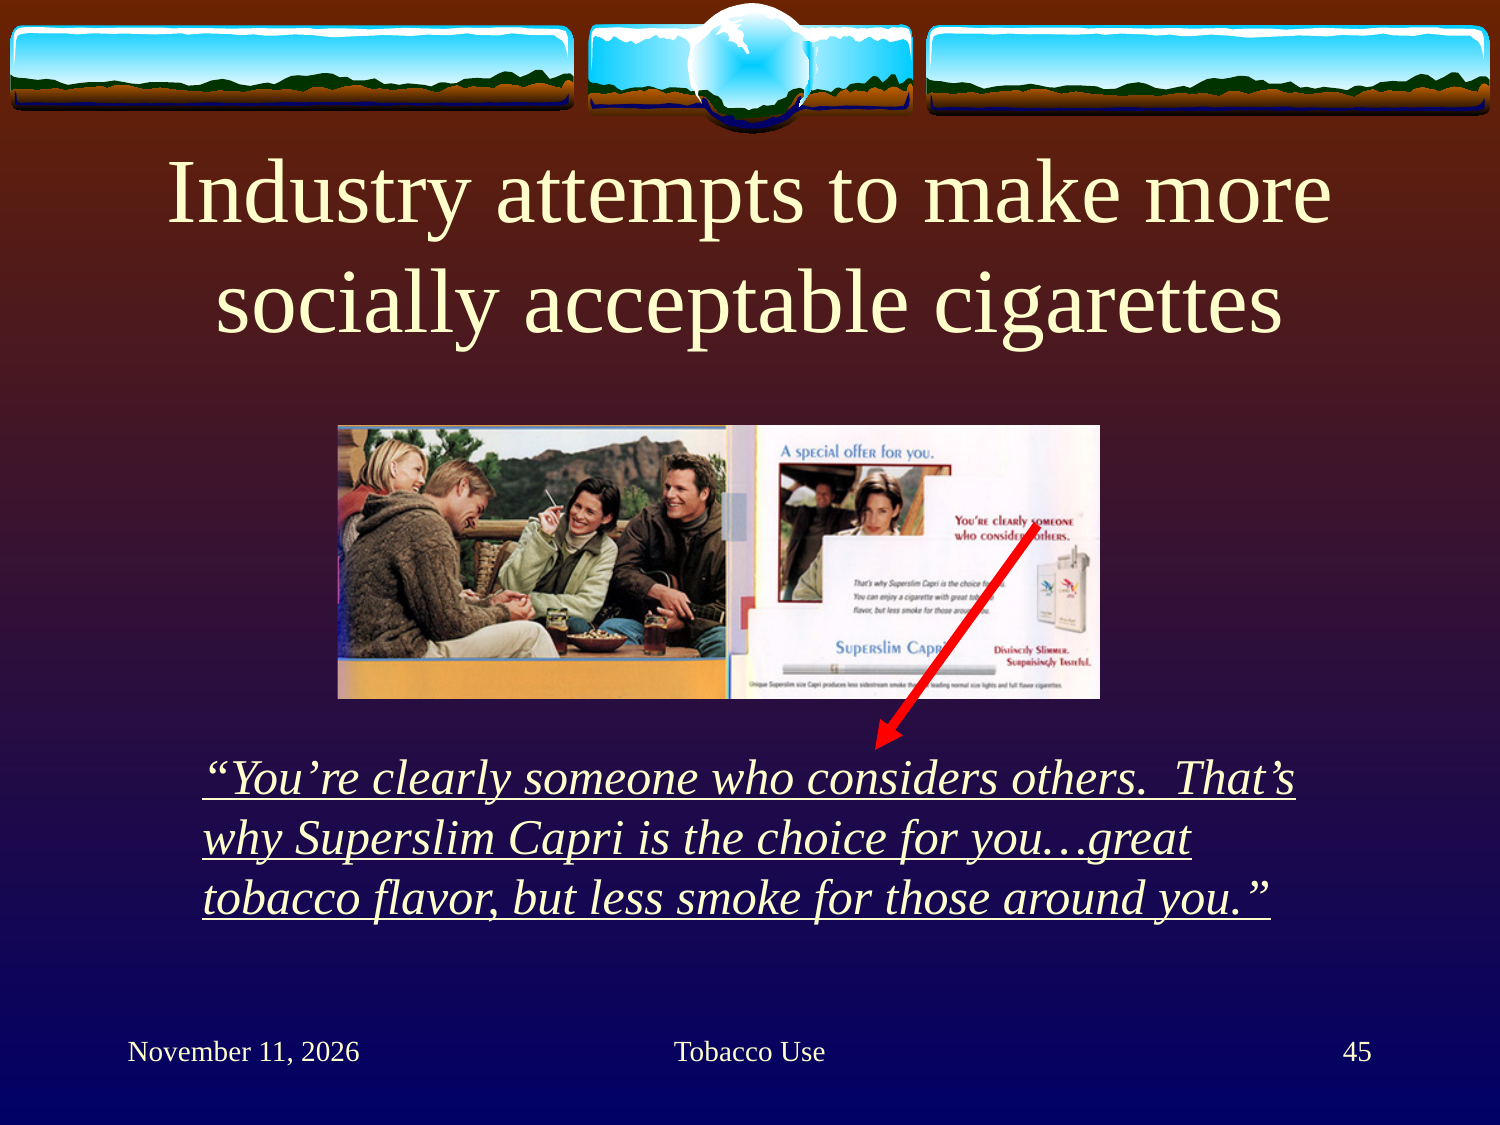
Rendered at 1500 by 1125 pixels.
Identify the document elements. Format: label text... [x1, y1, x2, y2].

text_box [874, 707, 907, 751]
slide_number 45 [1074, 1024, 1388, 1101]
footer Tobacco Use [511, 1024, 988, 1101]
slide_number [111, 1024, 426, 1101]
text_box “You’re clearly someone who considers others. That’s why Superslim Capri is the choice for you…great tobacco flavor, but less smoke for those around you.” [187, 737, 1325, 933]
title Industry attempts to make more socially acceptable cigarettes [21, 145, 1480, 336]
picture [337, 425, 1101, 699]
